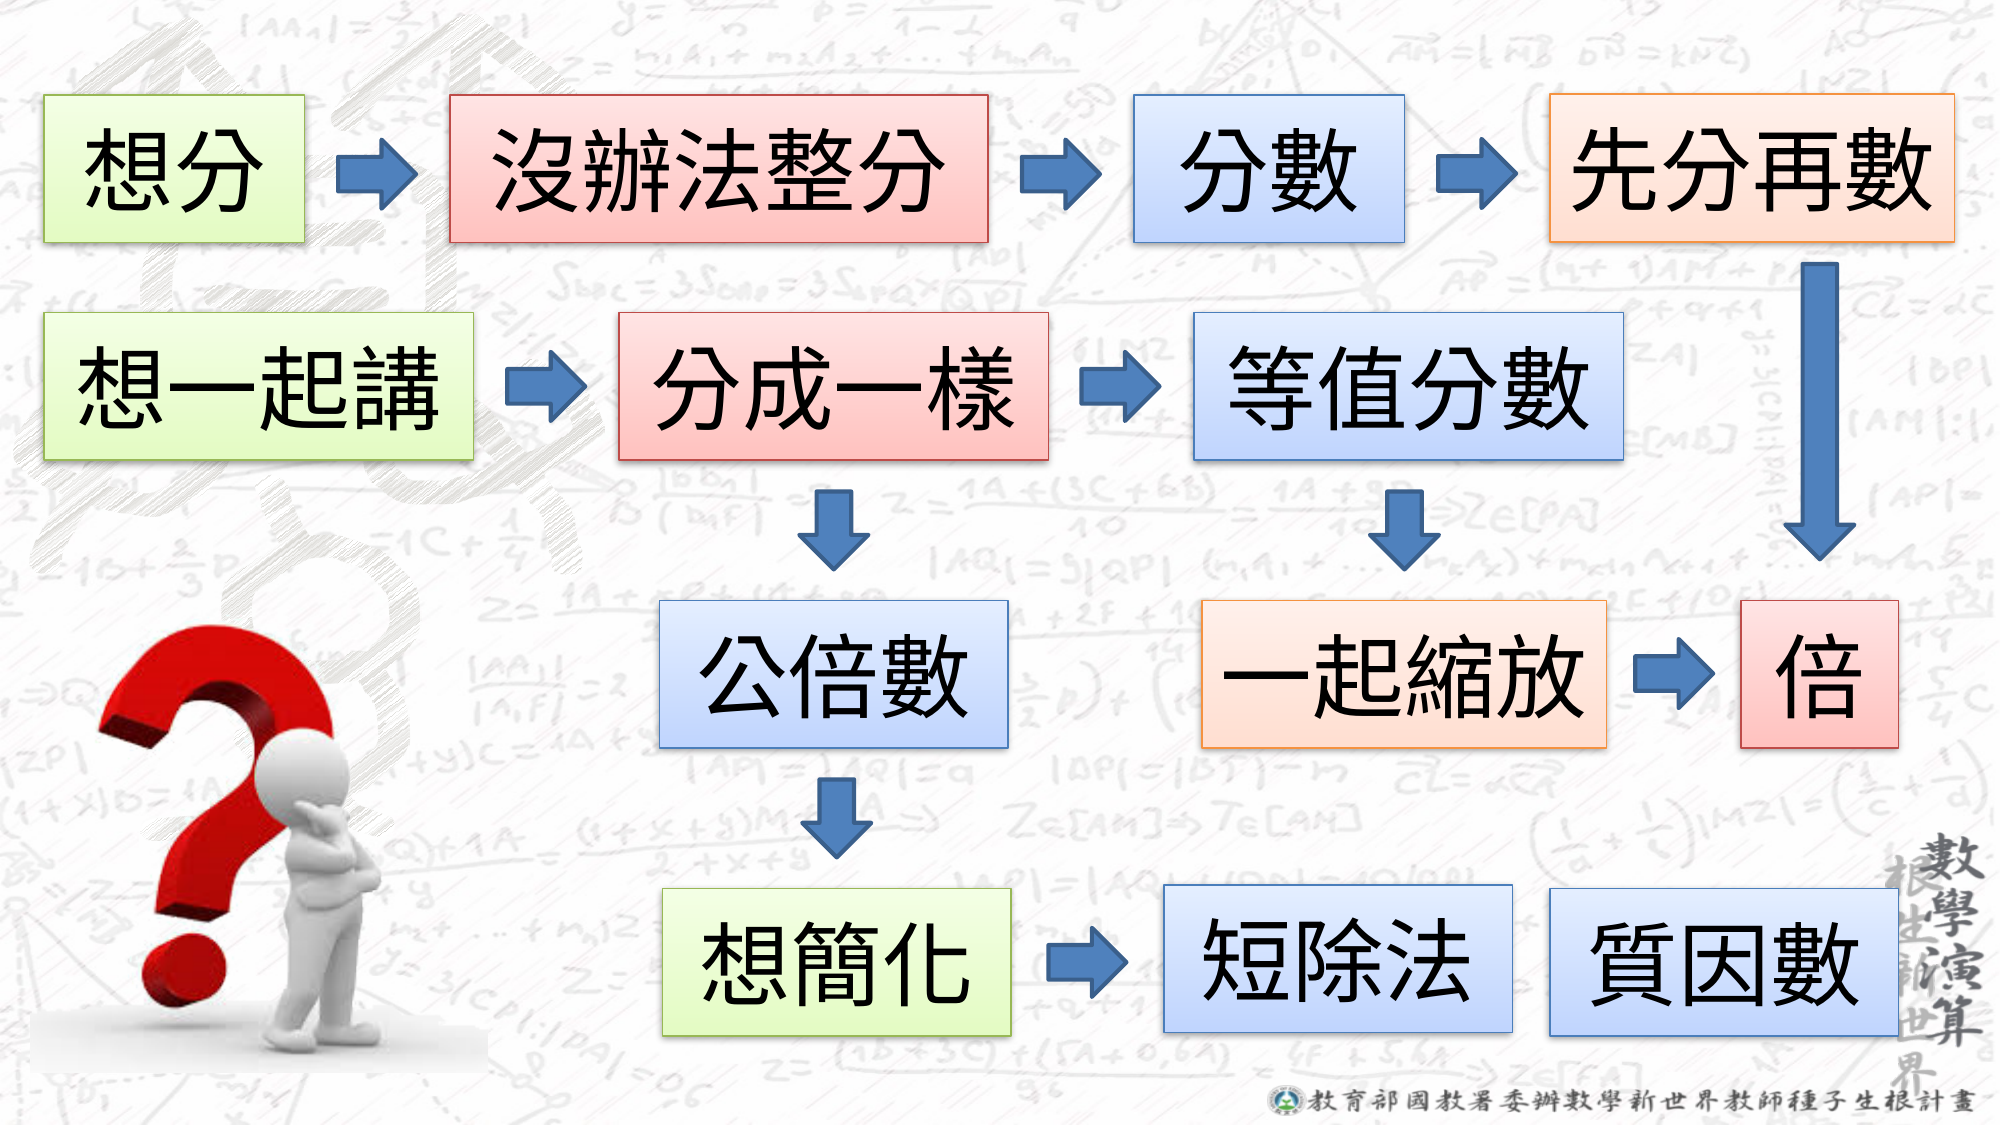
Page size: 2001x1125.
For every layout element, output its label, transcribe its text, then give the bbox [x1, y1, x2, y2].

text_box 分成一樣 [618, 312, 1049, 461]
title 想分 [43, 94, 305, 243]
text_box [1046, 925, 1129, 999]
text_box [1783, 261, 1857, 562]
text_box 沒辦法整分 [449, 94, 989, 243]
text_box 短除法 [1163, 884, 1513, 1033]
text_box 質因數 [1549, 888, 1899, 1037]
text_box 想簡化 [662, 888, 1012, 1037]
text_box [1633, 637, 1716, 711]
text_box 等值分數 [1193, 312, 1624, 461]
text_box [800, 777, 874, 860]
text_box [1079, 349, 1162, 423]
text_box 先分再數 [1549, 93, 1955, 243]
text_box 一起縮放 [1201, 600, 1607, 749]
text_box [336, 137, 419, 211]
text_box [1436, 136, 1519, 210]
picture [0, 0, 2001, 1125]
text_box [1367, 489, 1441, 572]
text_box 倍 [1740, 600, 1899, 749]
text_box 想一起講 [43, 312, 474, 461]
text_box 分數 [1133, 94, 1405, 243]
text_box [505, 349, 588, 423]
text_box [1019, 137, 1103, 211]
text_box [797, 489, 871, 572]
text_box 公倍數 [659, 600, 1009, 749]
